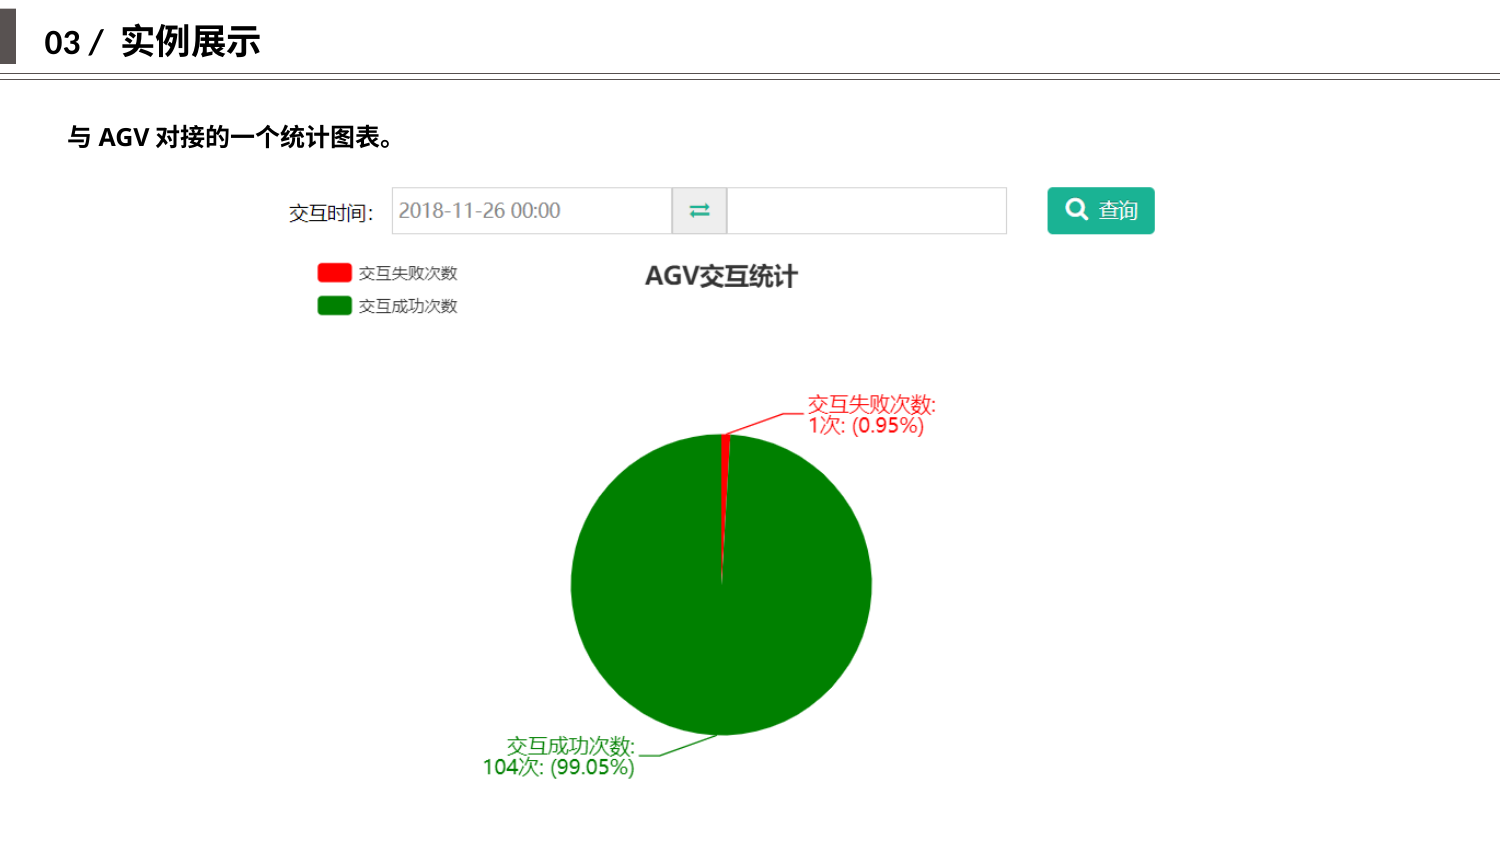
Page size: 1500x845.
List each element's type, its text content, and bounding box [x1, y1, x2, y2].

picture [277, 173, 1191, 806]
text_box 与AGV对接的一个统计图表。 [53, 113, 1412, 159]
text_box 03 / 实例展示 [33, 13, 480, 68]
